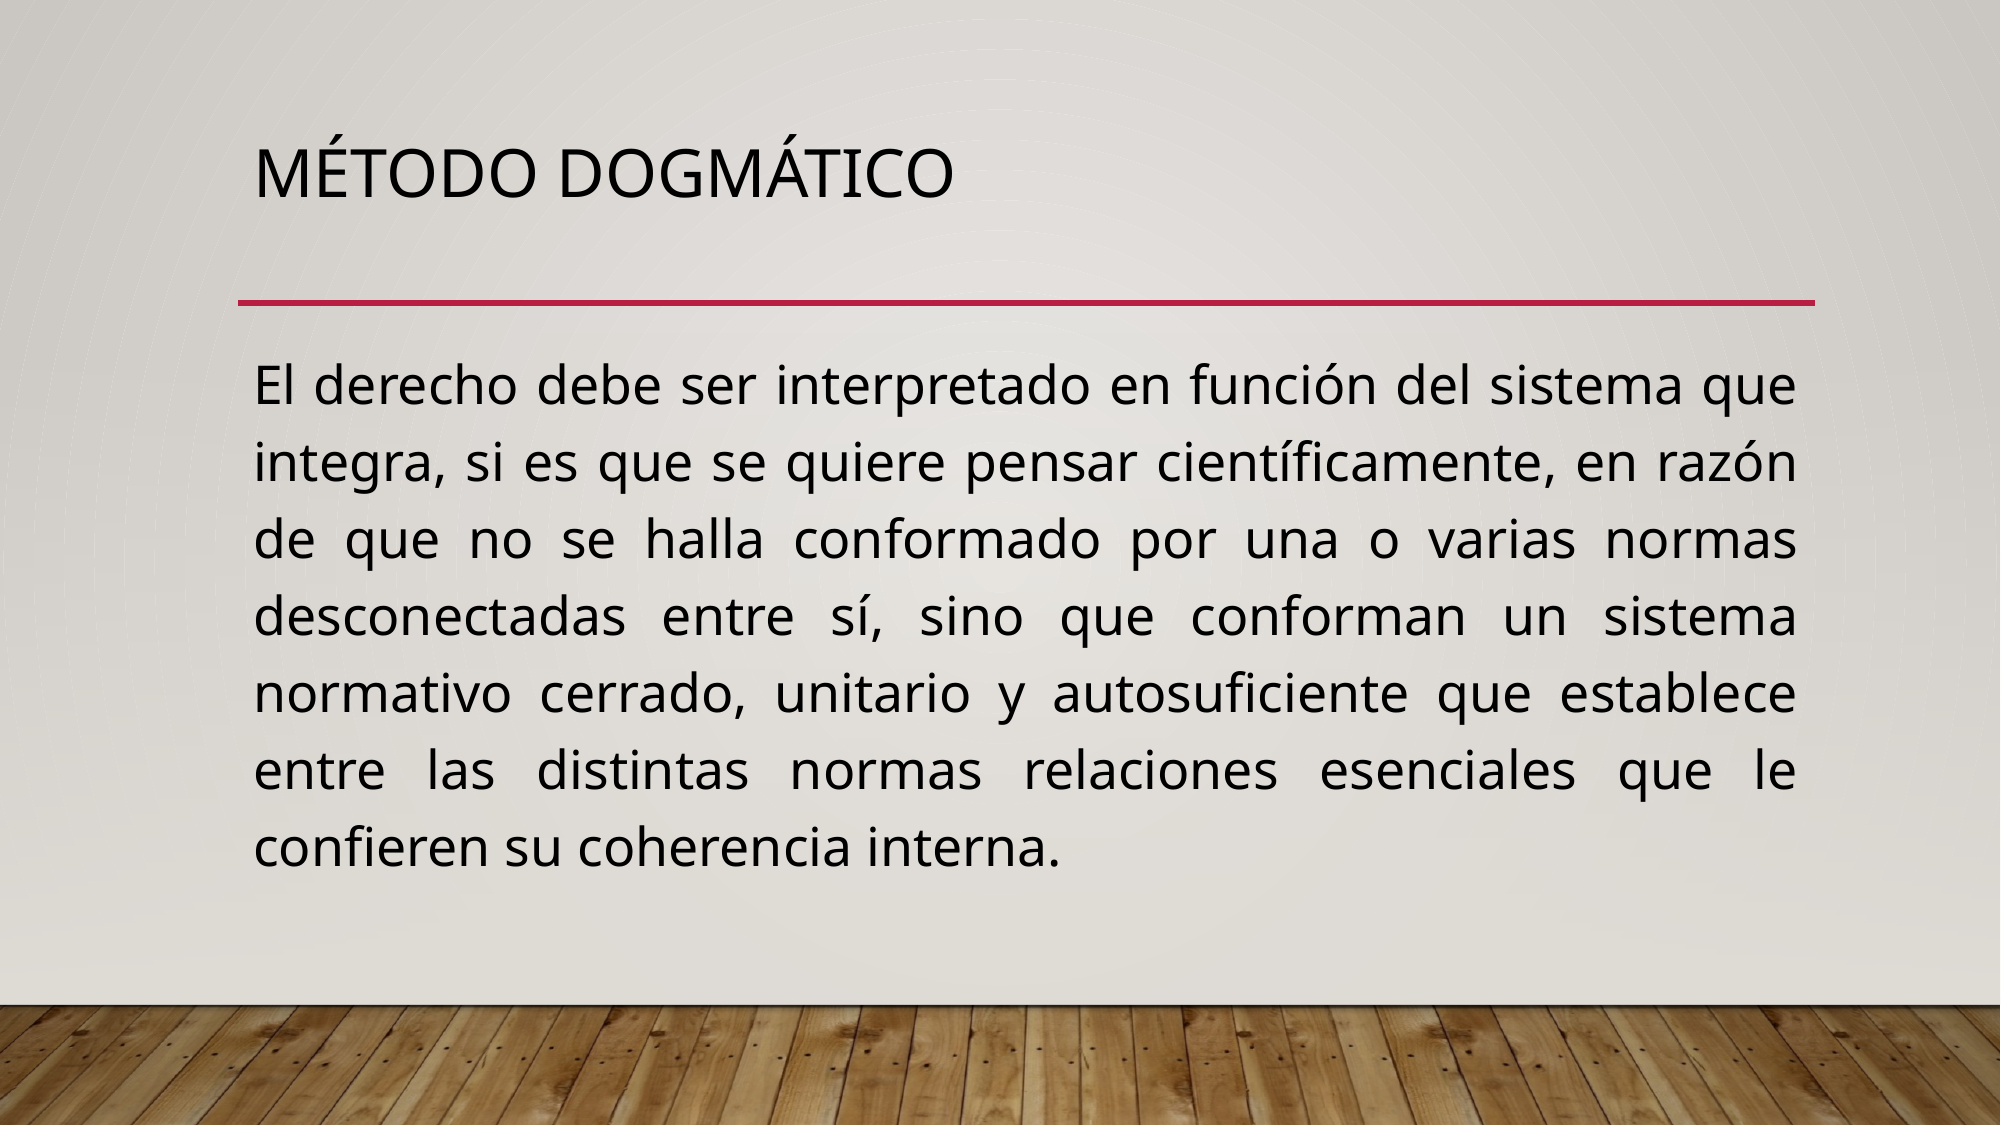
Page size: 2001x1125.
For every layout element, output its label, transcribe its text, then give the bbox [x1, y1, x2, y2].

list El derecho debe ser interpretado en función del sistema que integra, si es que se quiere pensar científicamente, en razón de que no se halla conformado por una o varias normas desconectadas entre sí, sino que conforman un sistema normativo cerrado, unitario y autosuficiente que establece entre las distintas normas relaciones esenciales que le confieren su coheren­cia interna. [238, 330, 1814, 897]
picture [0, 1005, 2000, 1125]
title Método dogmático [238, 131, 1814, 305]
